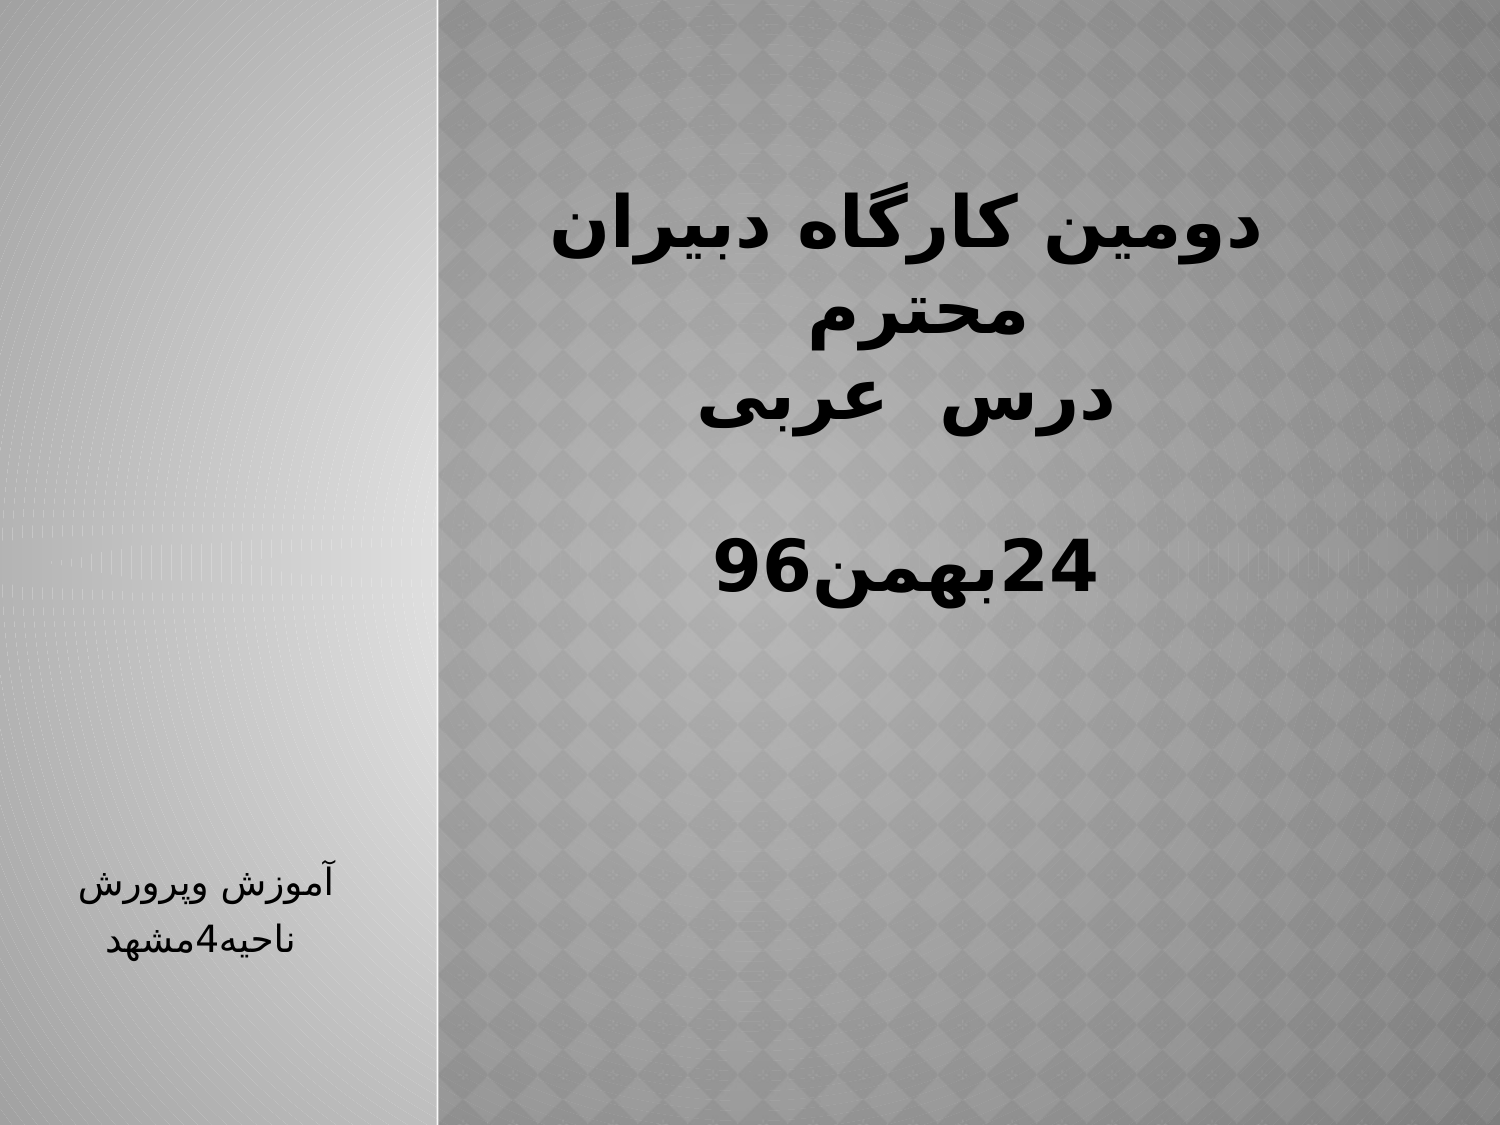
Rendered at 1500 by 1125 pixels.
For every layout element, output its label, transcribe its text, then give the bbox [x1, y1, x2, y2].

subtitle آموزش وپرورش ناحیه4مشهد [0, 857, 425, 994]
title دومین کارگاه دبیران محترم درس عربی 24بهمن96 [425, 172, 1388, 693]
